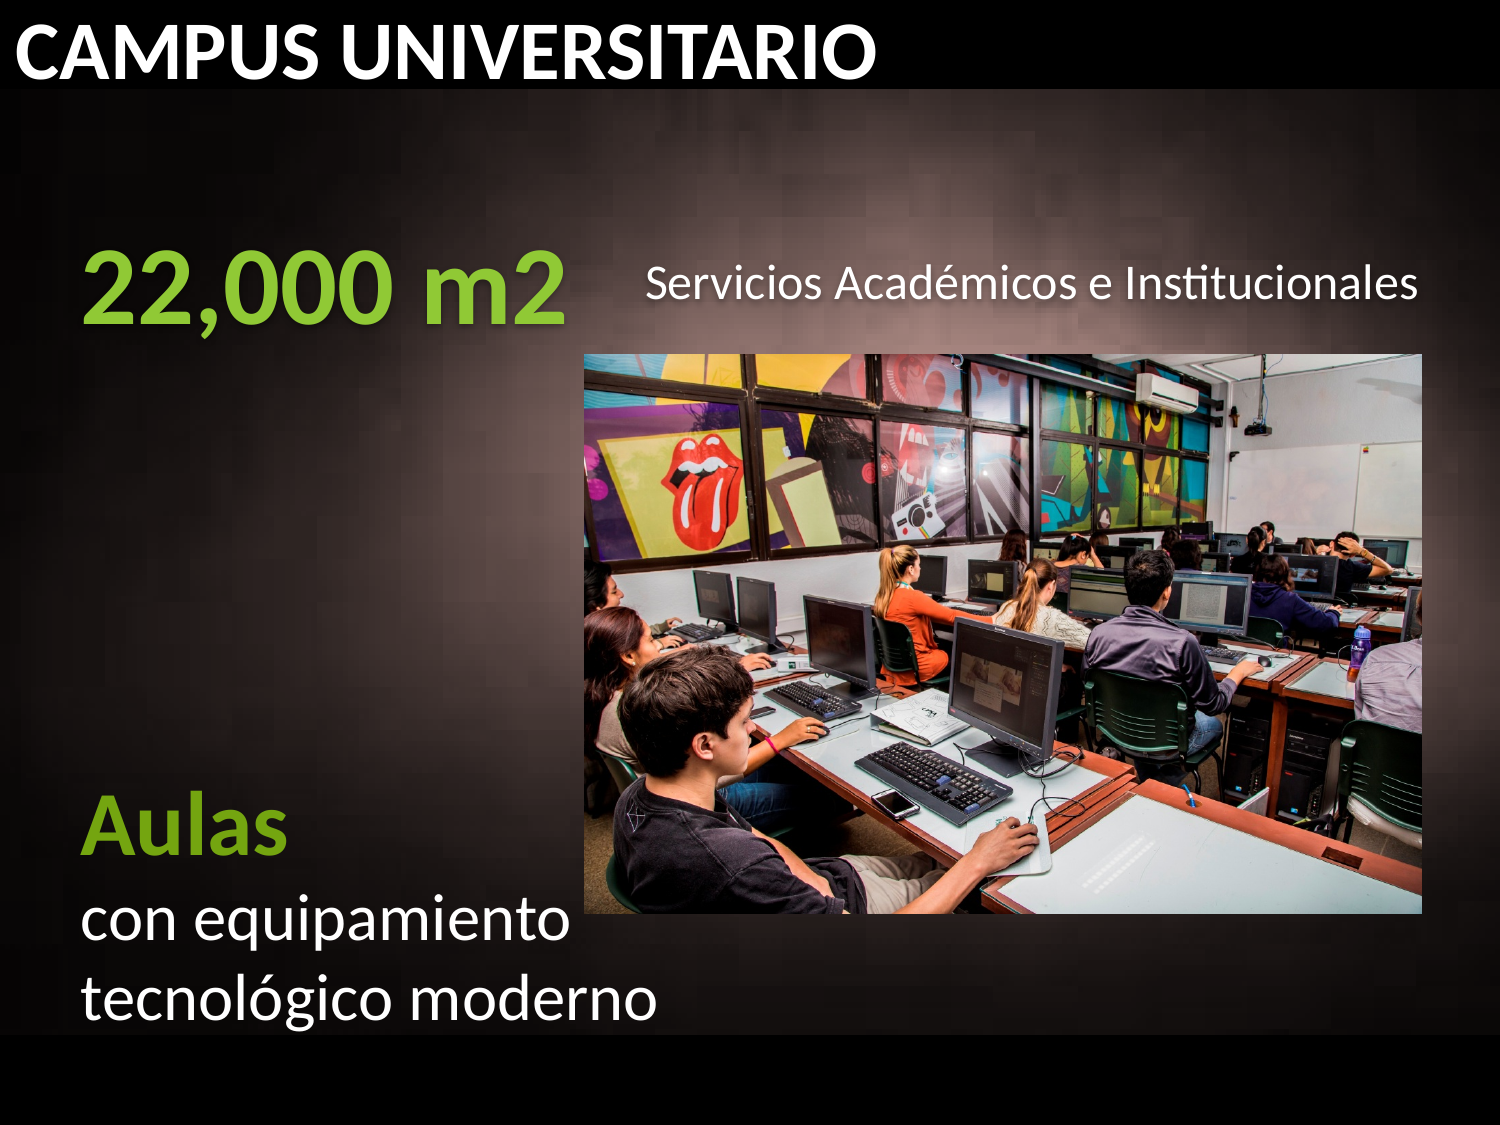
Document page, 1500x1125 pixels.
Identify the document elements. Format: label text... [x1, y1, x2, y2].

text_box Servicios Académicos e Institucionales [808, 249, 1500, 319]
text_box Aulas con equipamiento tecnológico moderno [65, 756, 730, 1041]
title Campus universitario [1, 0, 1350, 203]
text_box 22,000 m2 [65, 219, 802, 357]
picture [584, 354, 1423, 914]
